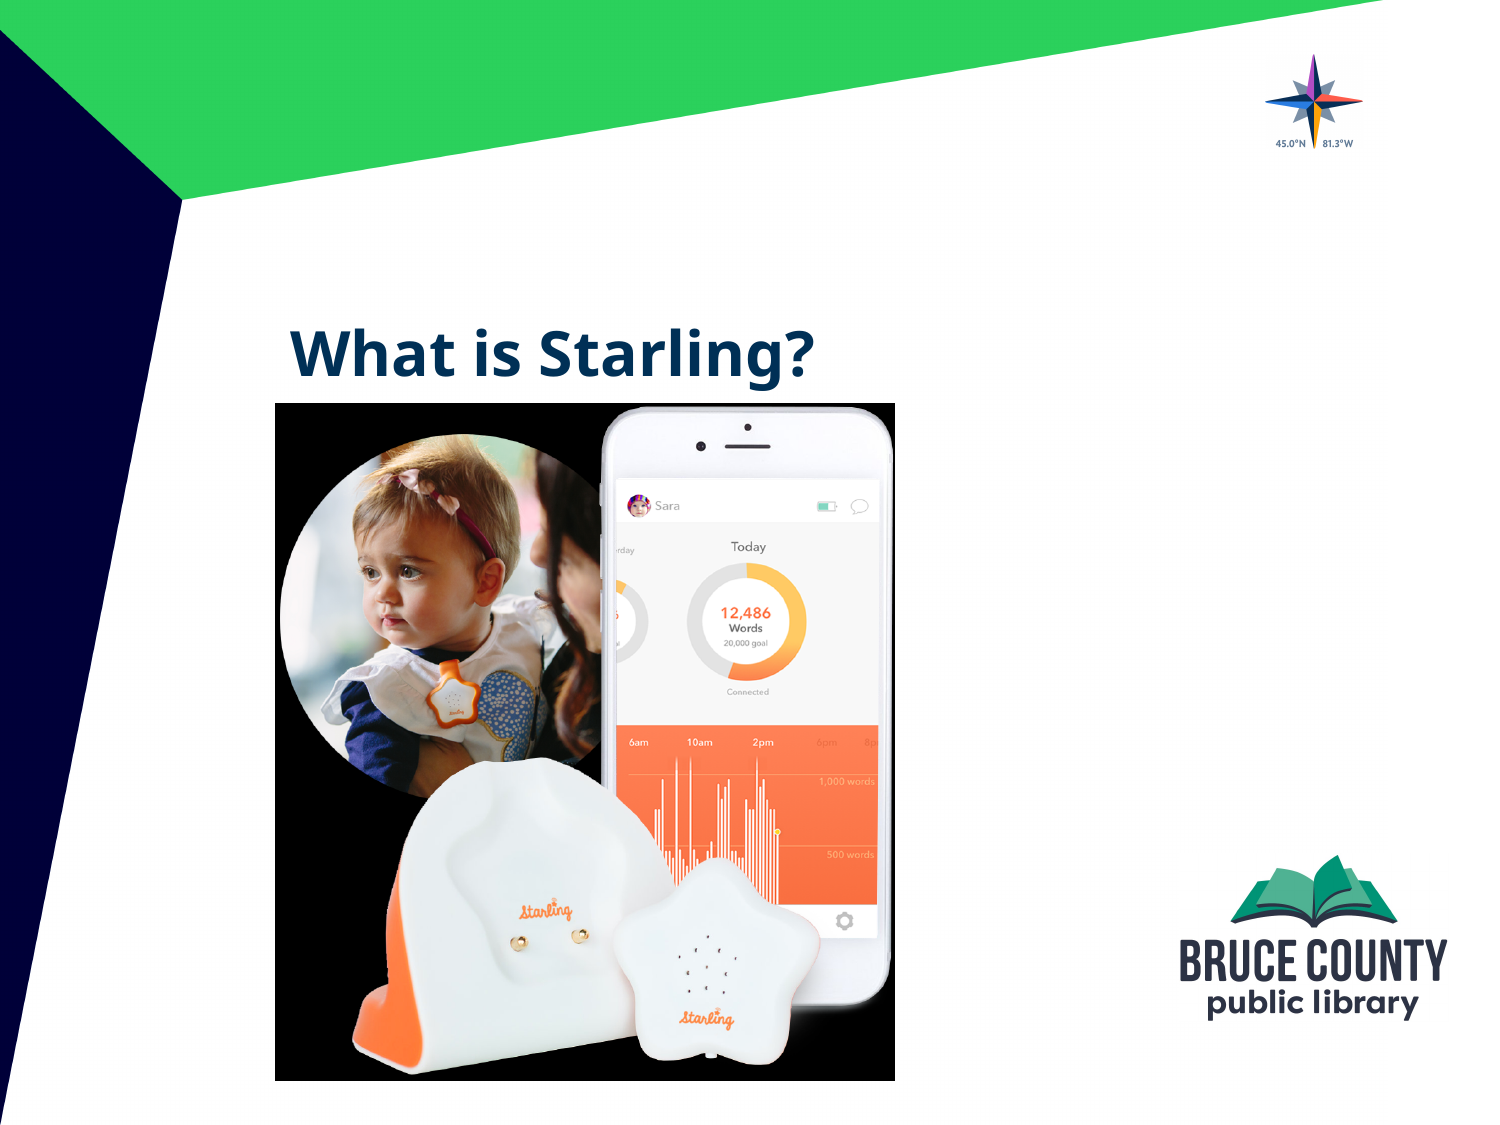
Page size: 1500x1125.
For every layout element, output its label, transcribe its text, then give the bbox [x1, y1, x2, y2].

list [274, 402, 895, 1081]
title What is Starling? [275, 306, 1299, 466]
picture [0, 0, 1449, 1125]
